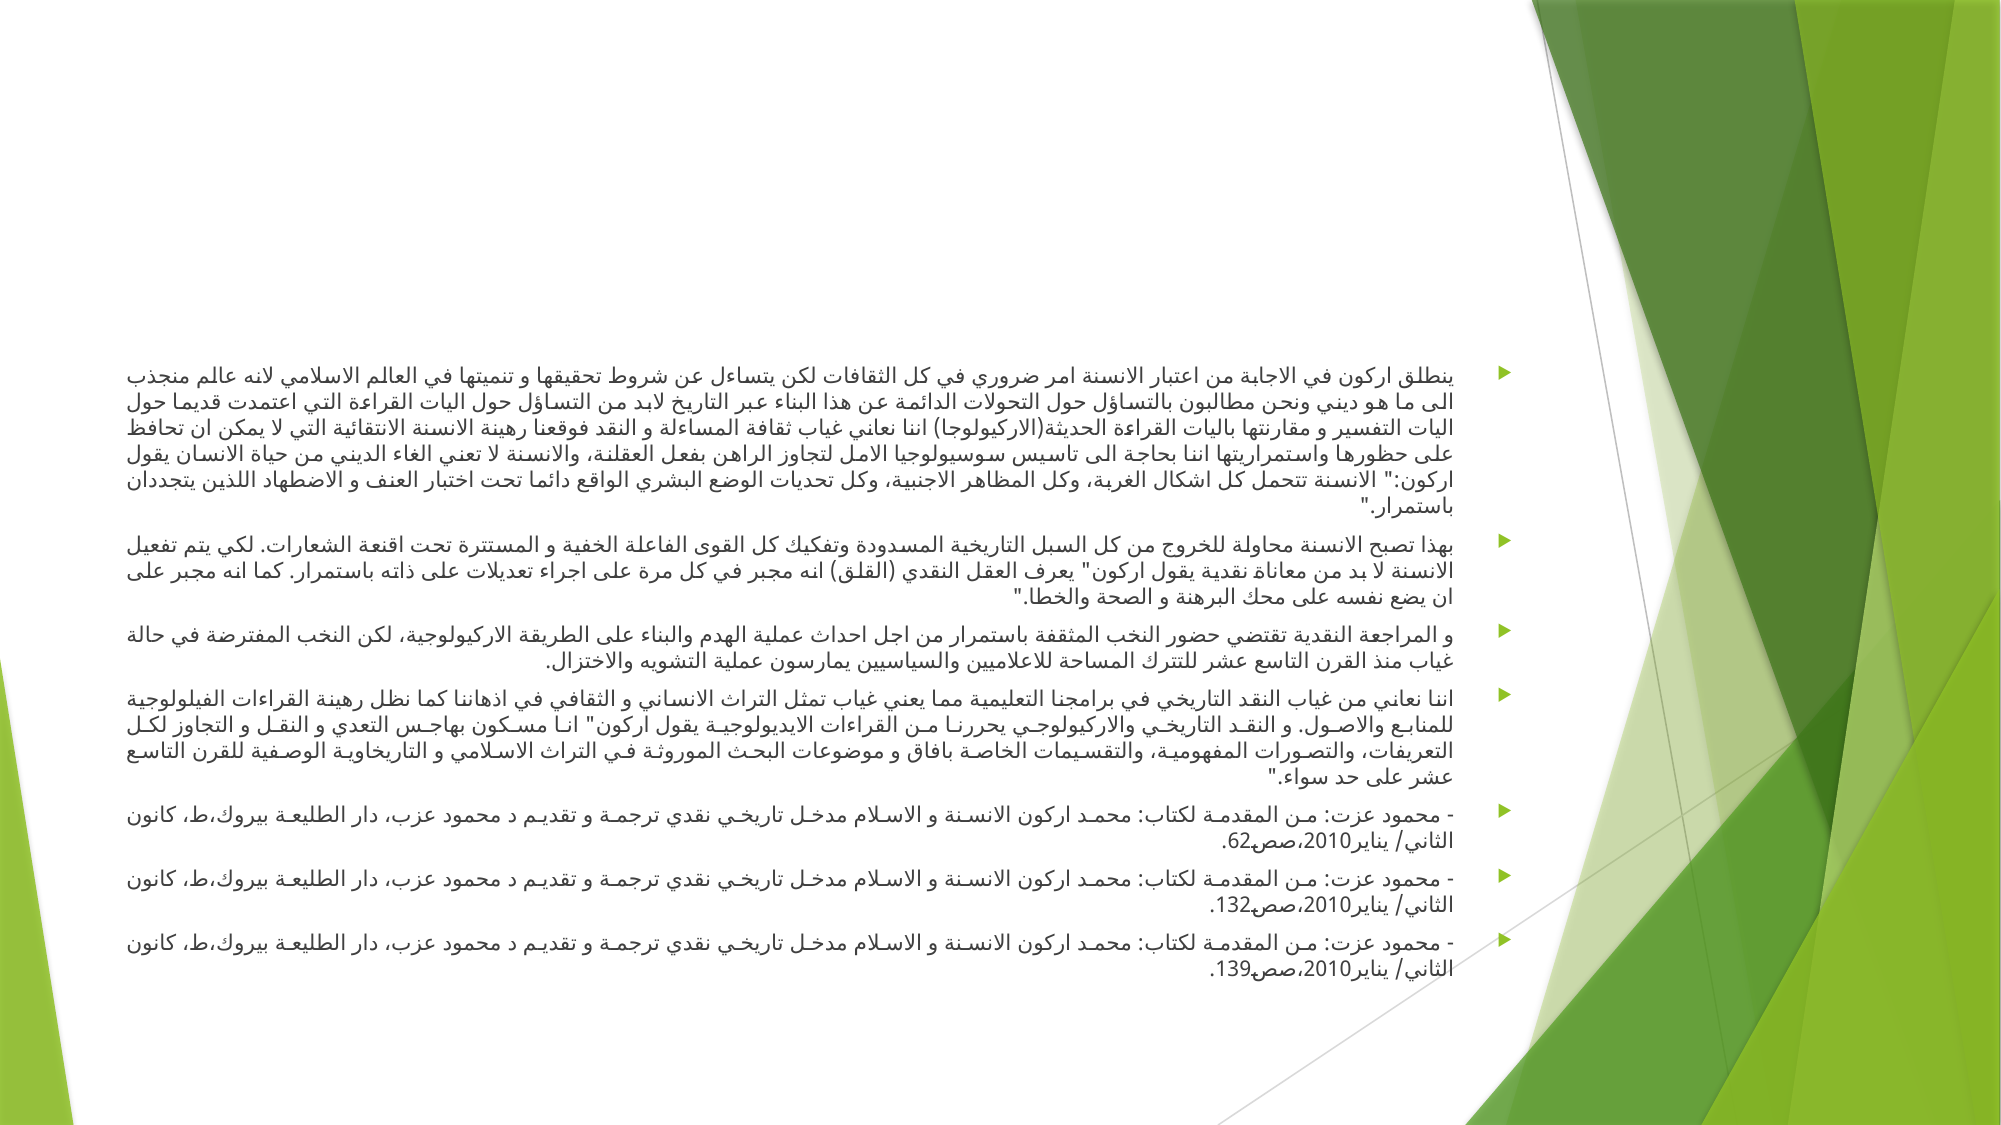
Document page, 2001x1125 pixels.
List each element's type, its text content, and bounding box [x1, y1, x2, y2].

list ينطلق اركون في الاجابة من اعتبار الانسنة امر ضروري في كل الثقافات لكن يتساءل عن شروط تحقيقها و تنميتها في العالم الاسلامي لانه عالم منجذب الى ما هو ديني ونحن مطالبون بالتساؤل حول التحولات الدائمة عن هذا البناء عبر التاريخ لابد من التساؤل حول اليات القراءة التي اعتمدت قديما حول اليات التفسير و مقارنتها باليات القراءة الحديثة(الاركيولوجا) اننا نعاني غياب ثقافة المساءلة و النقد فوقعنا رهينة الانسنة الانتقائية التي لا يمكن ان تحافظ على حظورها واستمراريتها اننا بحاجة الى تاسيس سوسيولوجيا الامل لتجاوز الراهن بفعل العقلنة، والانسنة لا تعني الغاء الديني من حياة الانسان يقول اركون:" الانسنة تتحمل كل اشكال الغربة، وكل المظاهر الاجنبية، وكل تحديات الوضع البشري الواقع دائما تحت اختبار العنف و الاضطهاد اللذين يتجددان باستمرار." بهذا تصبح الانسنة محاولة للخروج من كل السبل التاريخية المسدودة وتفكيك كل القوى الفاعلة الخفية و المستترة تحت اقنعة الشعارات. لكي يتم تفعيل الانسنة لا بد من معاناة نقدية يقول اركون" يعرف العقل النقدي (القلق) انه مجبر في كل مرة على اجراء تعديلات على ذاته باستمرار. كما انه مجبر على ان يضع نفسه على محك البرهنة و الصحة والخطا." و المراجعة النقدية تقتضي حضور النخب المثقفة باستمرار من اجل احداث عملية الهدم والبناء على الطريقة الاركيولوجية، لكن النخب المفترضة في حالة غياب منذ القرن التاسع عشر للتترك المساحة للاعلاميين والسياسيين يمارسون عملية التشويه والاختزال. اننا نعاني من غياب النقد التاريخي في برامجنا التعليمية مما يعني غياب تمثل التراث الانساني و الثقافي في اذهاننا كما نظل رهينة القراءات الفيلولوجية للمنابع والاصول. و النقد التاريخي والاركيولوجي يحررنا من القراءات الايديولوجية يقول اركون" انا مسكون بهاجس التعدي و النقل و التجاوز لكل التعريفات، والتصورات المفهومية، والتقسيمات الخاصة بافاق و موضوعات البحث الموروثة في التراث الاسلامي و التاريخاوية الوصفية للقرن التاسع عشر على حد سواء." - محمود عزت: من المقدمة لكتاب: محمد اركون الانسنة و الاسلام مدخل تاريخي نقدي ترجمة و تقديم د محمود عزب، دار الطليعة بيروك،ط، كانون الثاني/ يناير2010،صص62. - محمود عزت: من المقدمة لكتاب: محمد اركون الانسنة و الاسلام مدخل تاريخي نقدي ترجمة و تقديم د محمود عزب، دار الطليعة بيروك،ط، كانون الثاني/ يناير2010،صص132. - محمود عزت: من المقدمة لكتاب: محمد اركون الانسنة و الاسلام مدخل تاريخي نقدي ترجمة و تقديم د محمود عزب، دار الطليعة بيروك،ط، كانون الثاني/ يناير2010،صص139. [111, 354, 1522, 992]
